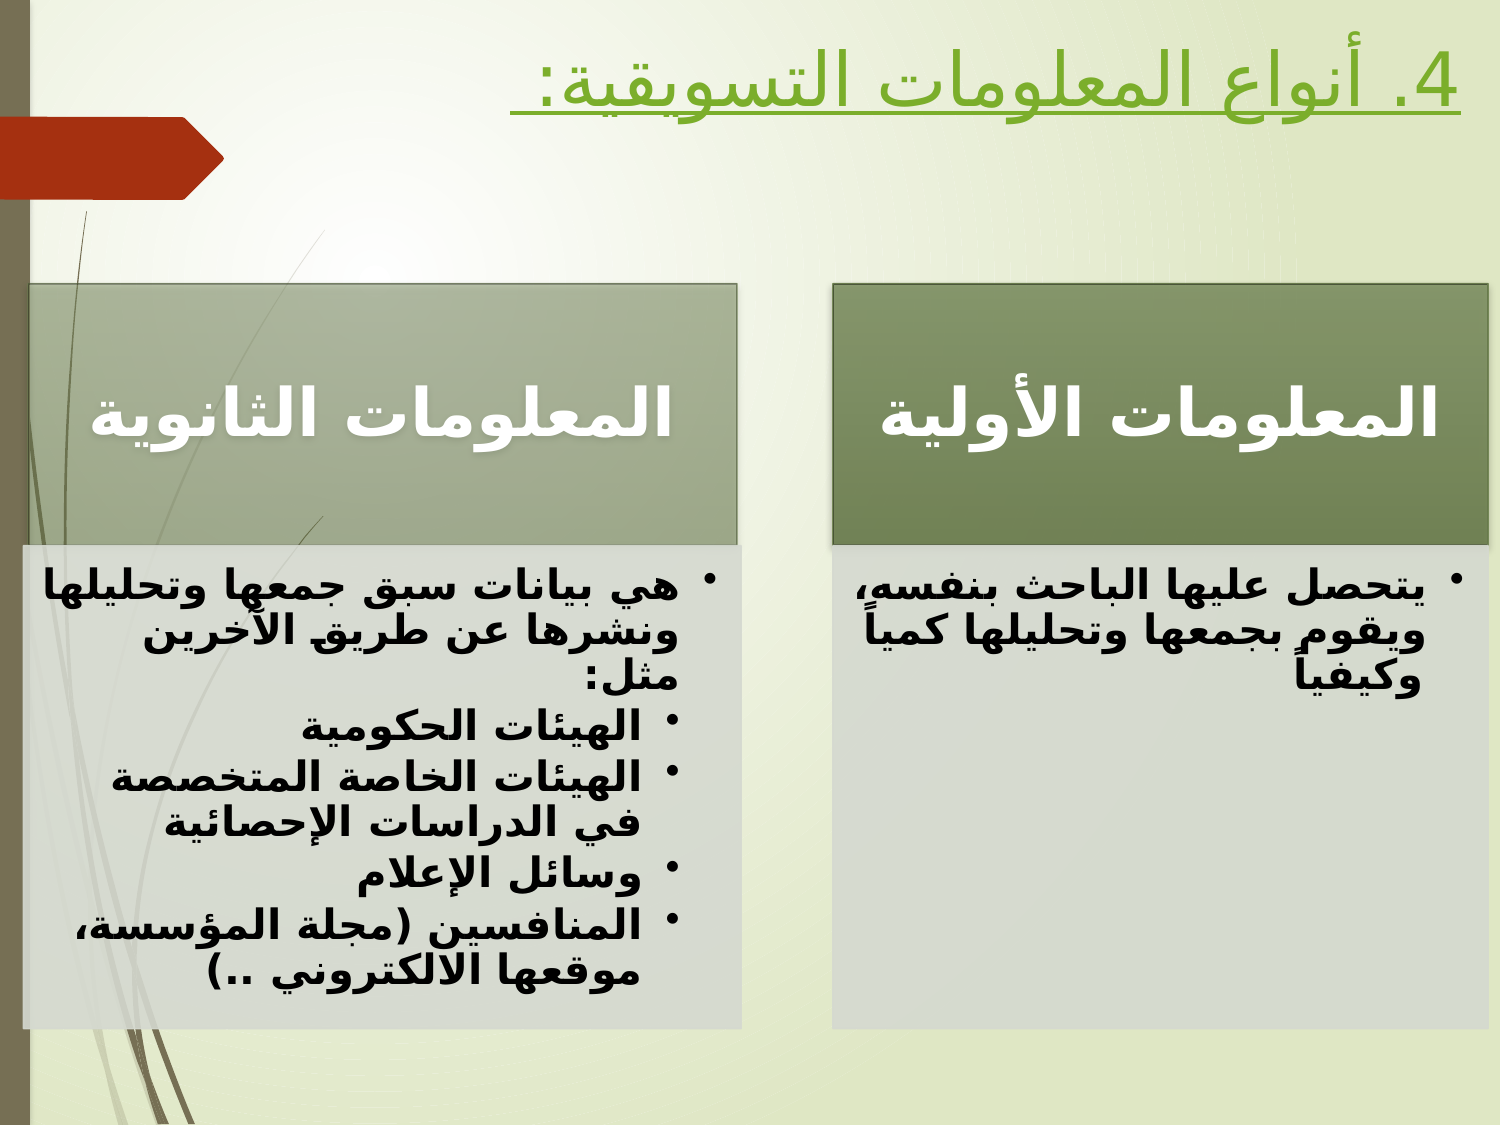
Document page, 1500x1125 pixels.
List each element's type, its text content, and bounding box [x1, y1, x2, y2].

title 4. أنواع المعلومات التسويقية: [70, 23, 1477, 187]
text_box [23, 187, 1489, 1125]
